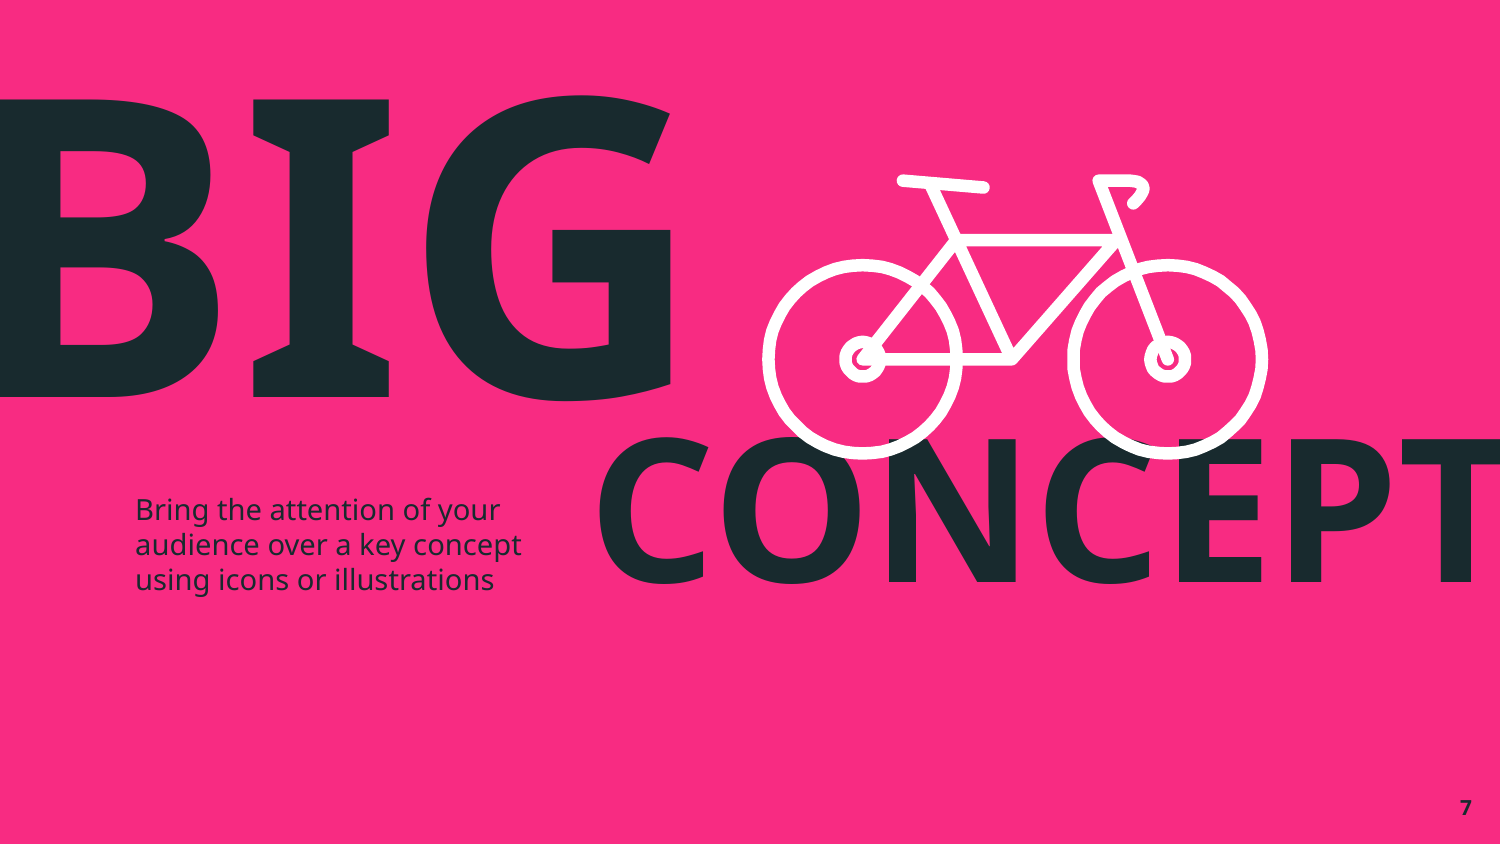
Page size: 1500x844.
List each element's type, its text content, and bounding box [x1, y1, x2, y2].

title CONCEPT [0, 395, 1500, 586]
slide_number ‹#› [1397, 779, 1487, 844]
subtitle Bring the attention of your audience over a key concept using icons or illustrations [120, 586, 569, 605]
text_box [768, 180, 1263, 454]
title BIG [0, 22, 791, 395]
